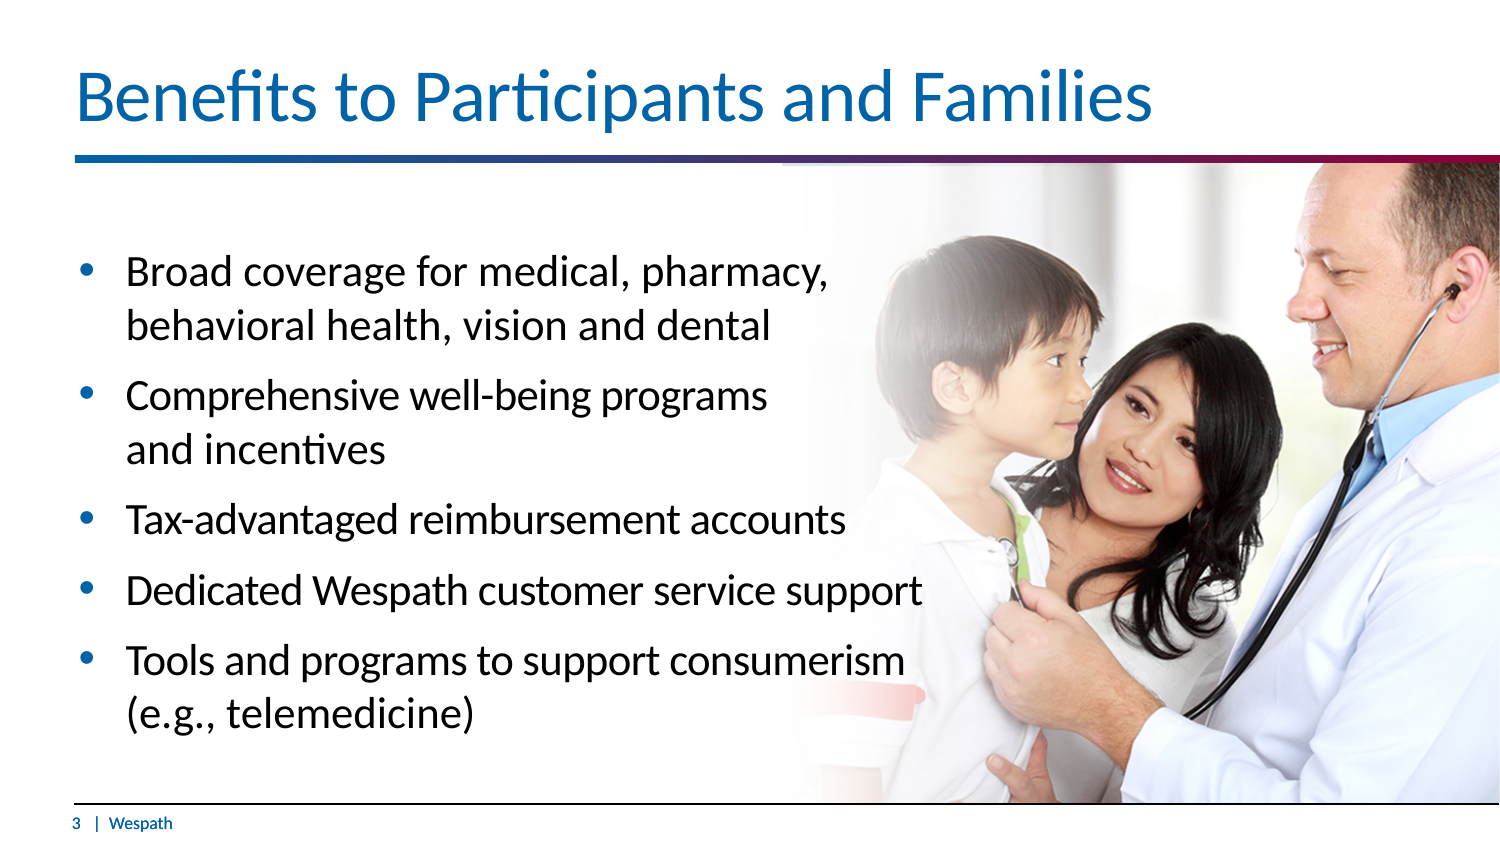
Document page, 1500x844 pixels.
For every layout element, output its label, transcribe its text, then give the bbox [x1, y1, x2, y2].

text_box Broad coverage for medical, pharmacy, behavioral health, vision and dental Comprehensive well-being programs and incentives Tax-advantaged reimbursement accounts Dedicated Wespath customer service support Tools and programs to support consumerism (e.g., telemedicine) [78, 234, 776, 755]
title Benefits to Participants and Families [75, 38, 1425, 144]
picture [781, 163, 1500, 803]
